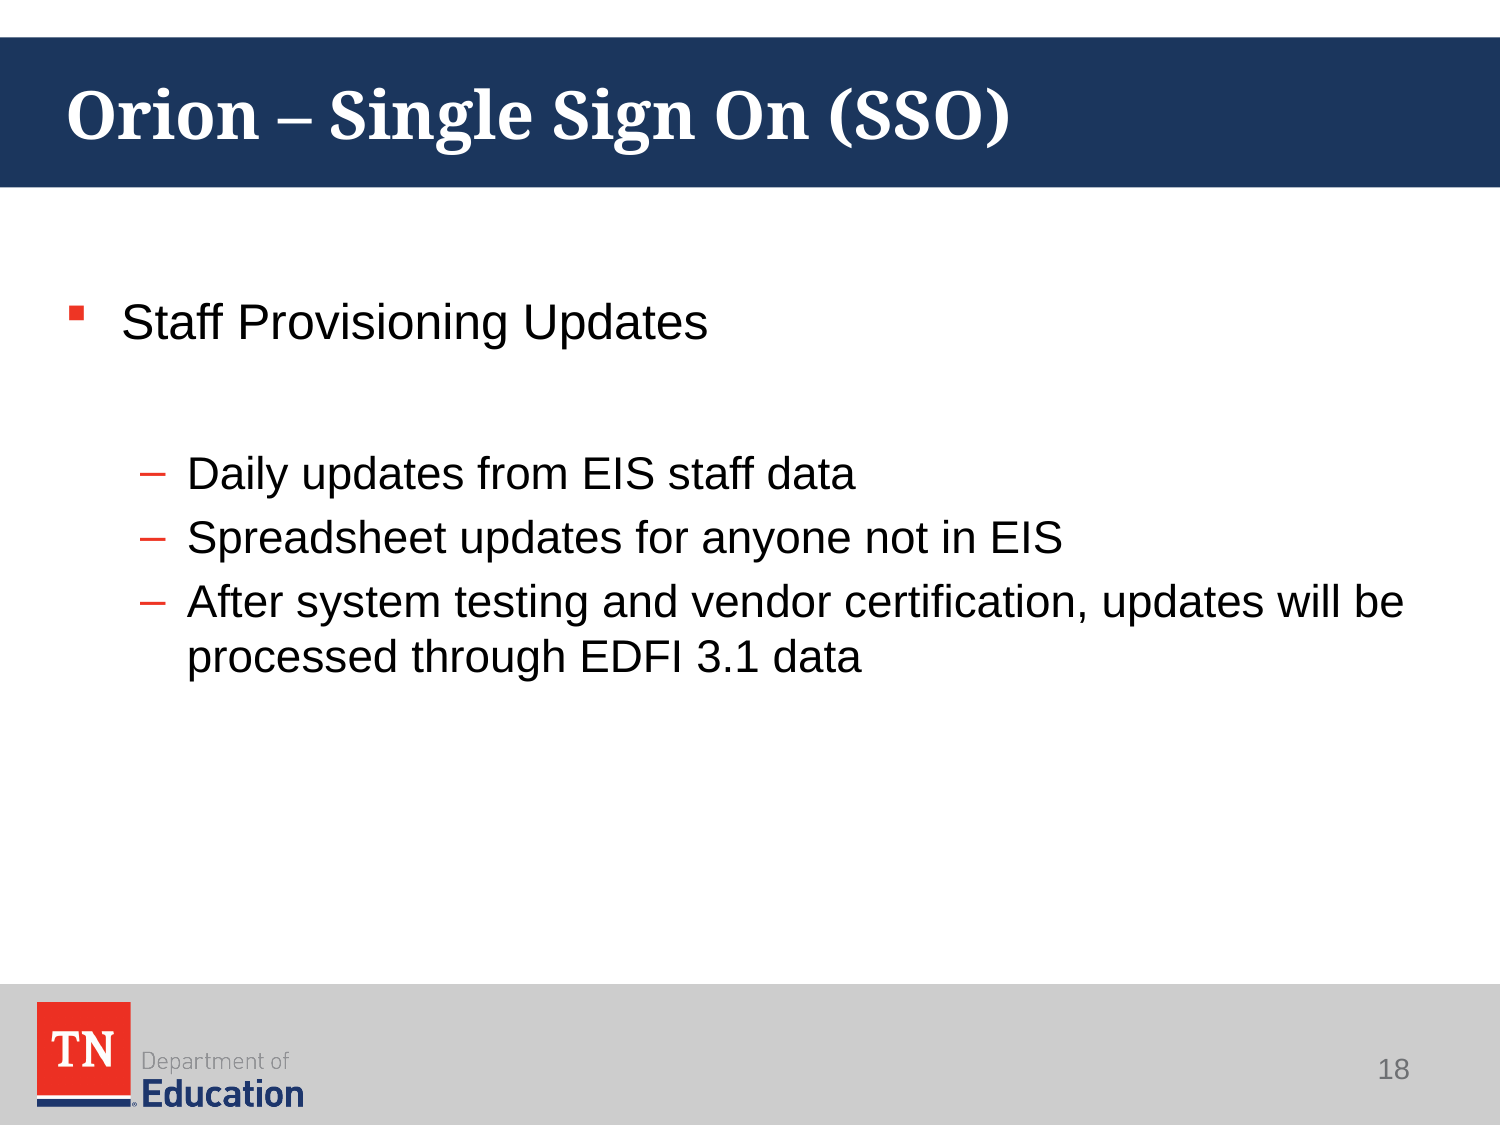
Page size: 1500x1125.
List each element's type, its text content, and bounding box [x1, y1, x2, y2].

title Orion – Single Sign On (SSO) [50, 37, 1413, 188]
list Staff Provisioning Updates Daily updates from EIS staff data Spreadsheet updates for anyone not in EIS After system testing and vendor certification, updates will be processed through EDFI 3.1 data [50, 212, 1425, 955]
slide_number 18 [1350, 1042, 1425, 1103]
picture [37, 1002, 303, 1107]
